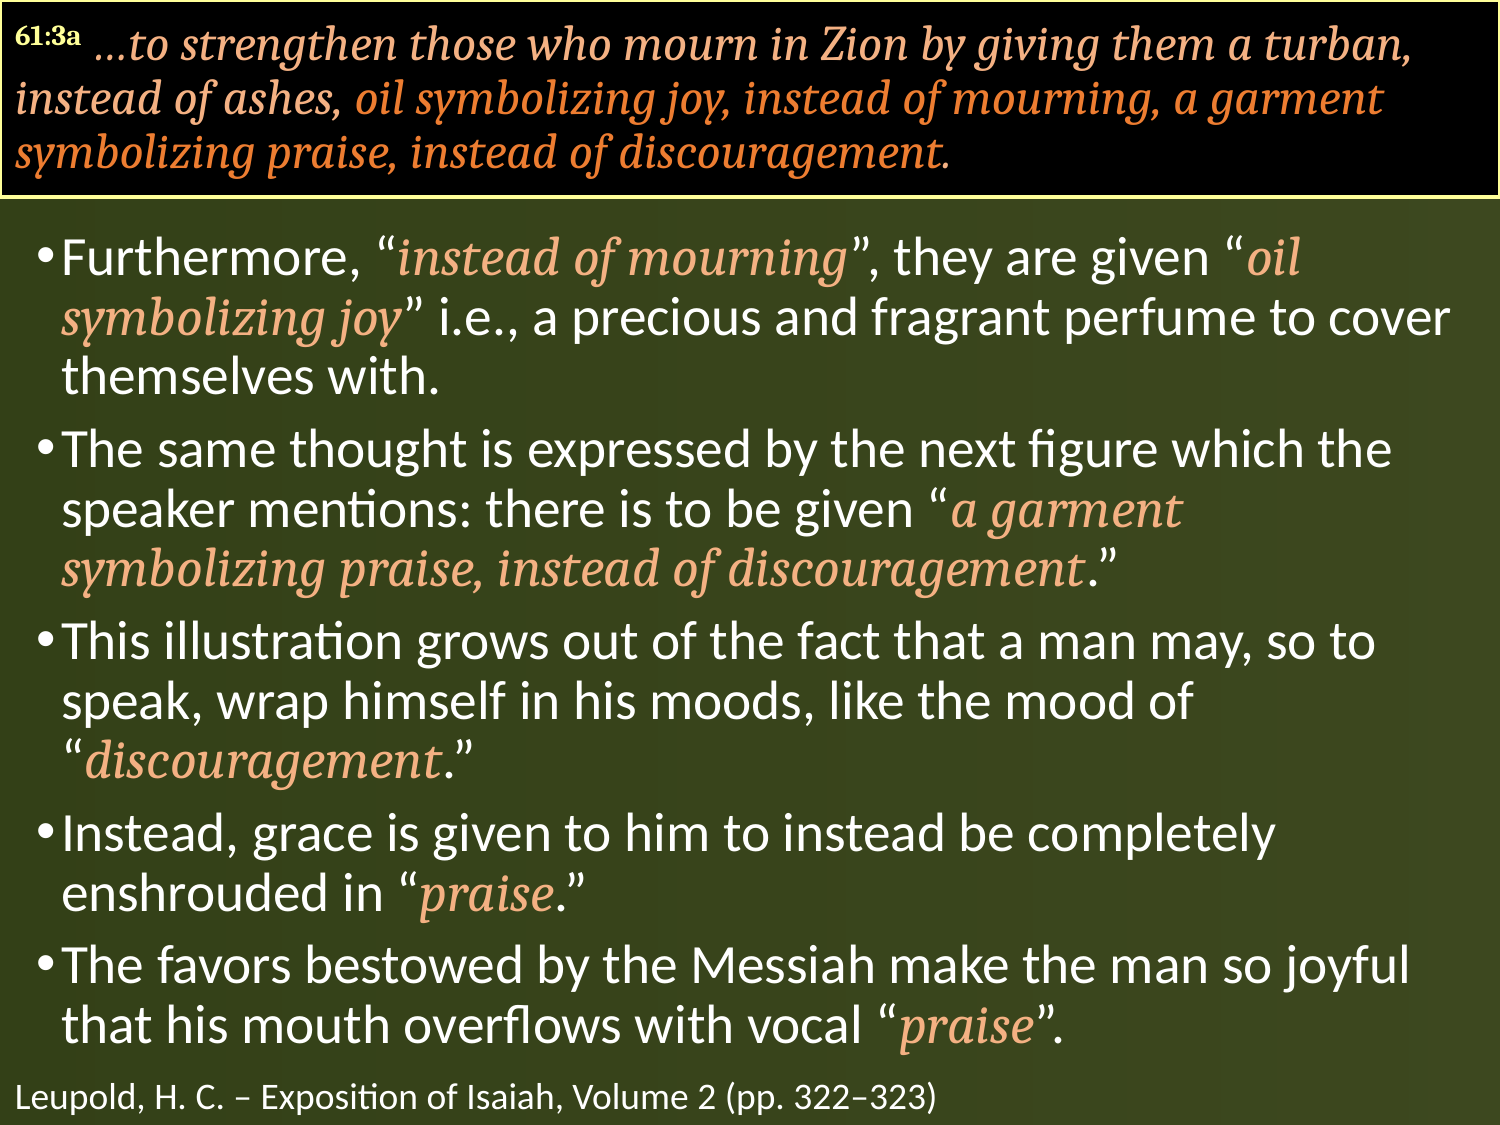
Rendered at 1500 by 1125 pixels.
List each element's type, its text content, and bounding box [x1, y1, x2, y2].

list Furthermore, “instead of mourning”, they are given “oil symbolizing joy” i.e., a precious and fragrant perfume to cover themselves with. The same thought is expressed by the next figure which the speaker mentions: there is to be given “a garment symbolizing praise, instead of discouragement.” This illustration grows out of the fact that a man may, so to speak, wrap himself in his moods, like the mood of “discouragement.” Instead, grace is given to him to instead be completely enshrouded in “praise.” The favors bestowed by the Messiah make the man so joyful that his mouth overflows with vocal “praise”. [20, 220, 1469, 1064]
text_box 61:3a …to strengthen those who mourn in Zion by giving them a turban, instead of ashes, oil symbolizing joy, instead of mourning, a garment symbolizing praise, instead of discouragement. [0, 0, 1500, 197]
text_box Leupold, H. C. – Exposition of Isaiah, Volume 2 (pp. 322–323) [0, 1064, 1500, 1125]
